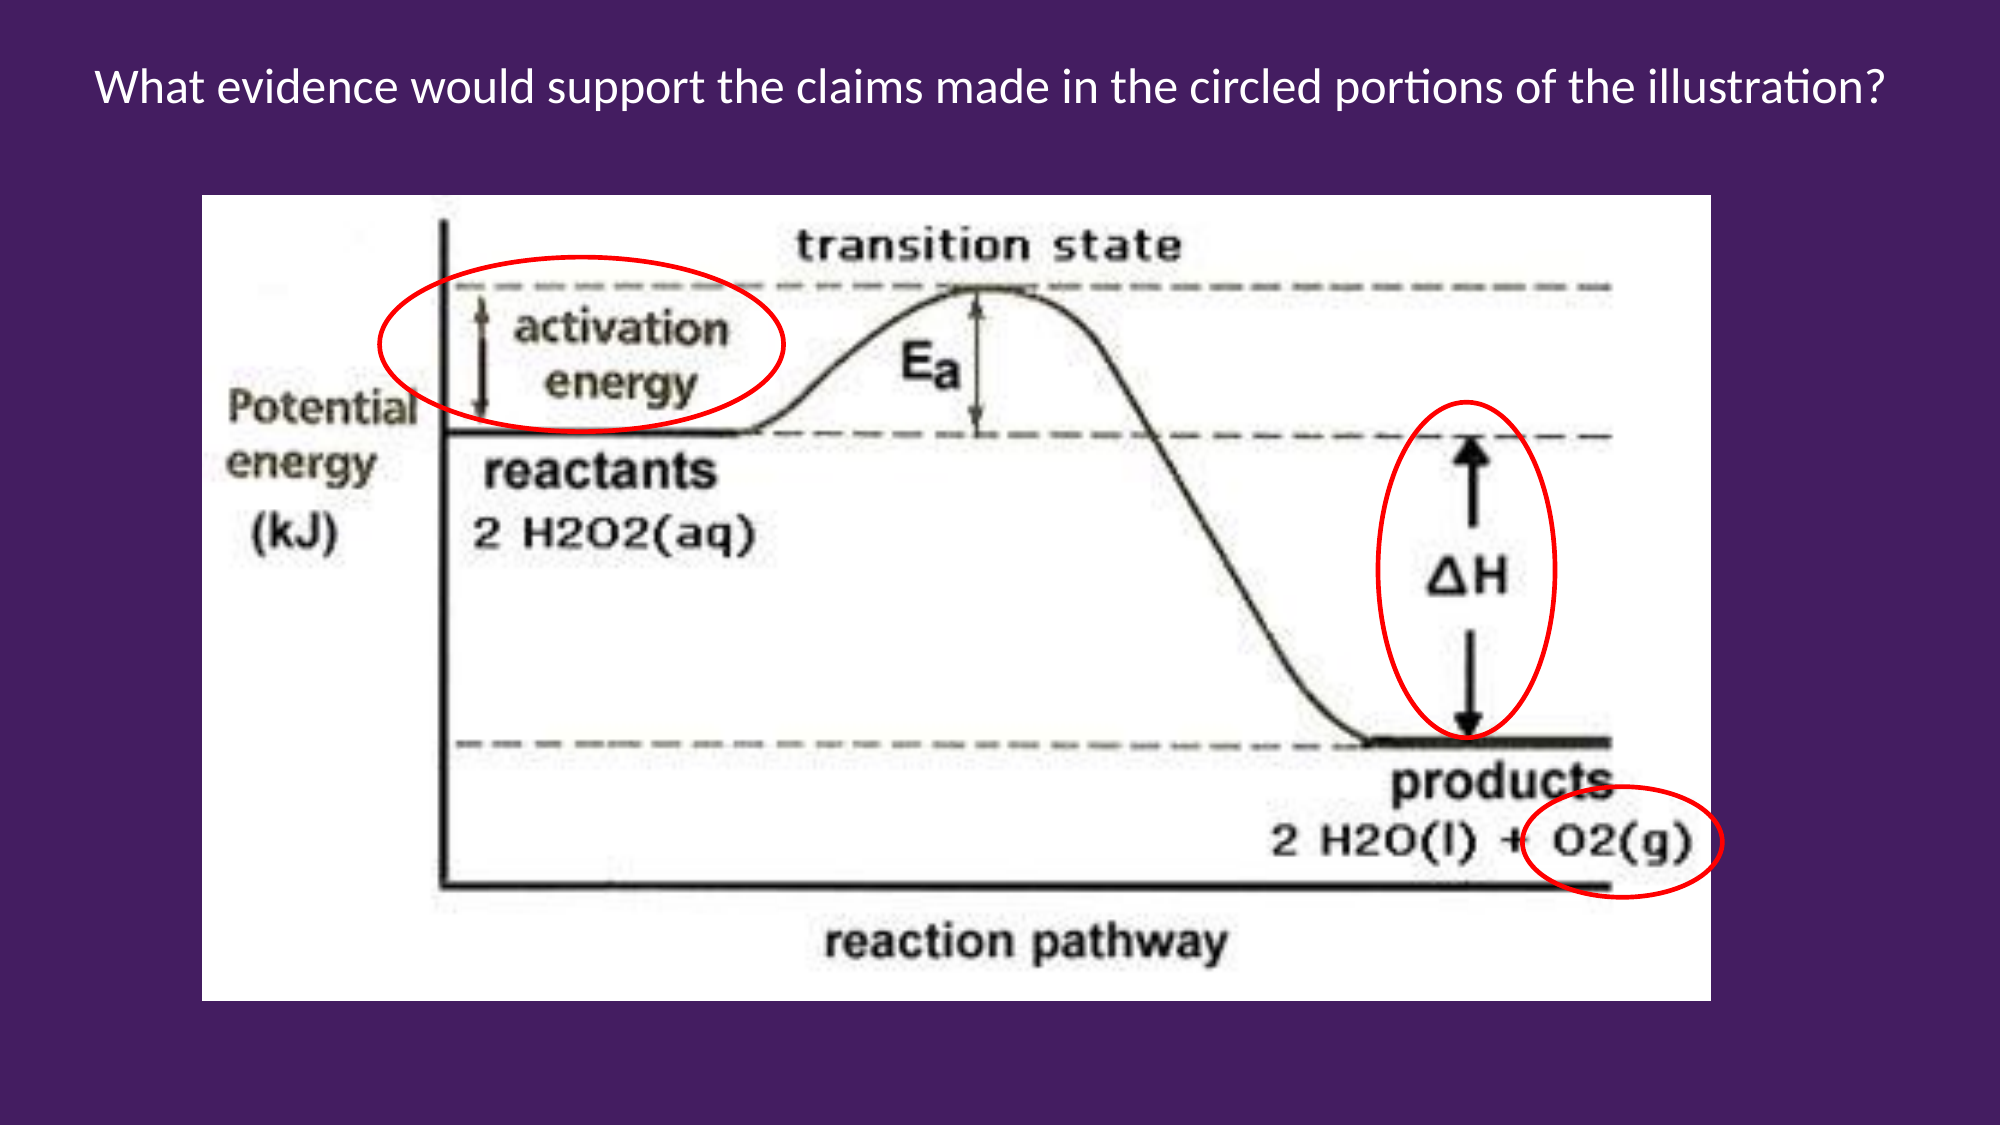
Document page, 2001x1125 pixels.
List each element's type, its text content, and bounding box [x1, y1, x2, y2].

picture [202, 195, 1711, 1001]
text_box [1711, 815, 1724, 870]
text_box What evidence would support the claims made in the circled portions of the illustration? [79, 45, 2000, 121]
